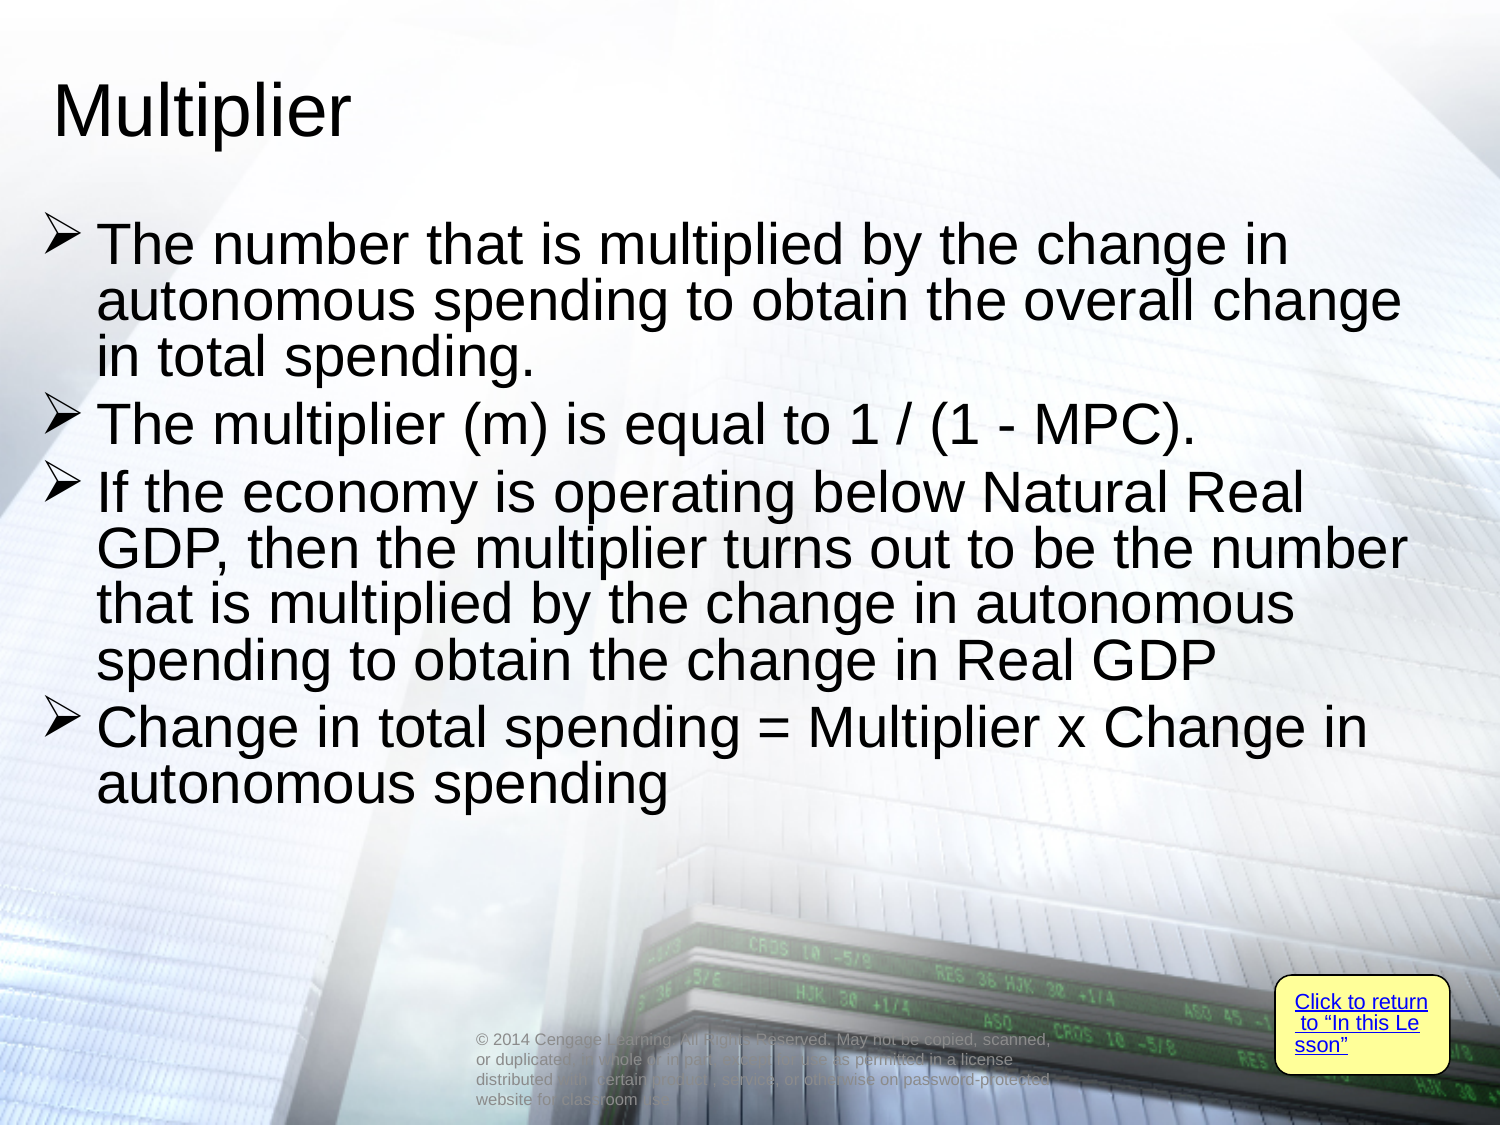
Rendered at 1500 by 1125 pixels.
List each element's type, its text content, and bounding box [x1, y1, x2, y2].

picture [0, 0, 1500, 1125]
list The number that is multiplied by the change in autonomous spending to obtain the overall change in total spending. The multiplier (m) is equal to 1 / (1 - MPC). If the economy is operating below Natural Real GDP, then the multiplier turns out to be the number that is multiplied by the change in autonomous spending to obtain the change in Real GDP Change in total spending = Multiplier x Change in autonomous spending [24, 212, 1450, 938]
text_box Click to return to “In this Lesson” [1275, 975, 1450, 1075]
title Multiplier [37, 12, 1463, 200]
